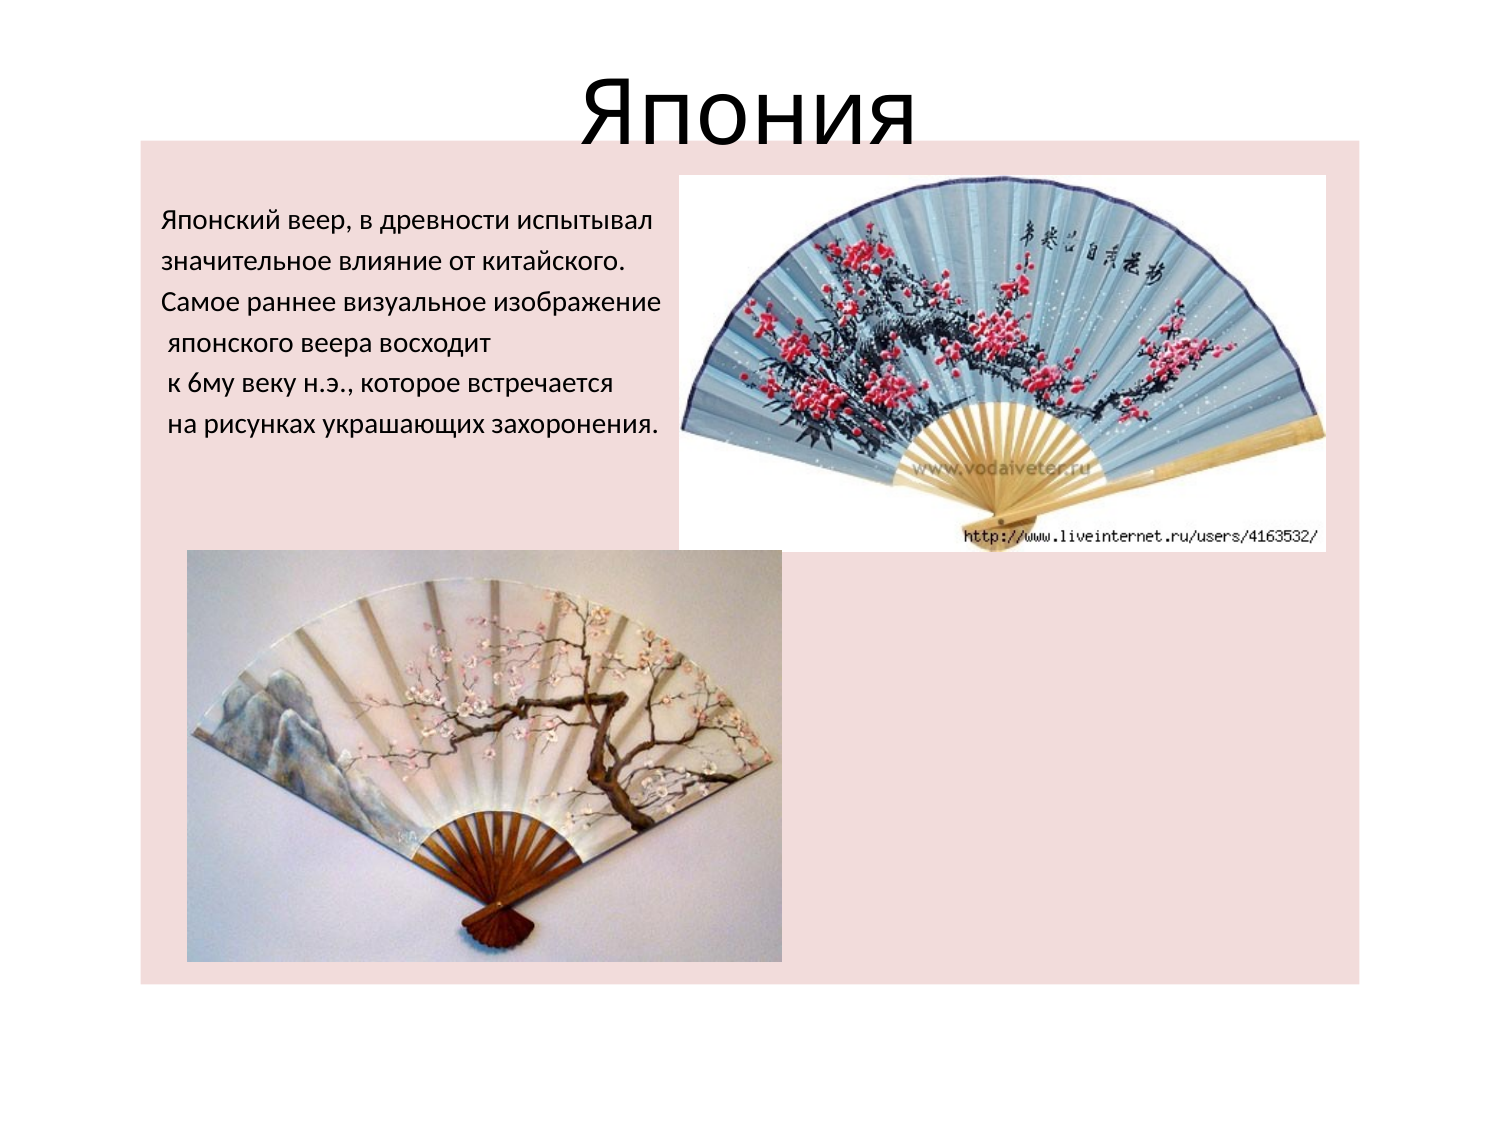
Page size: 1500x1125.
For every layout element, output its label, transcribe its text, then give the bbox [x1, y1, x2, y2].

list Японский веер, в древности испытывал значительное влияние от китайского. Самое раннее визуальное изображение японского веера восходит к 6му веку н.э., которое встречается на рисунках украшающих захоронения. [135, 152, 1365, 1005]
title Япония [75, 45, 1425, 233]
picture [187, 175, 1326, 962]
